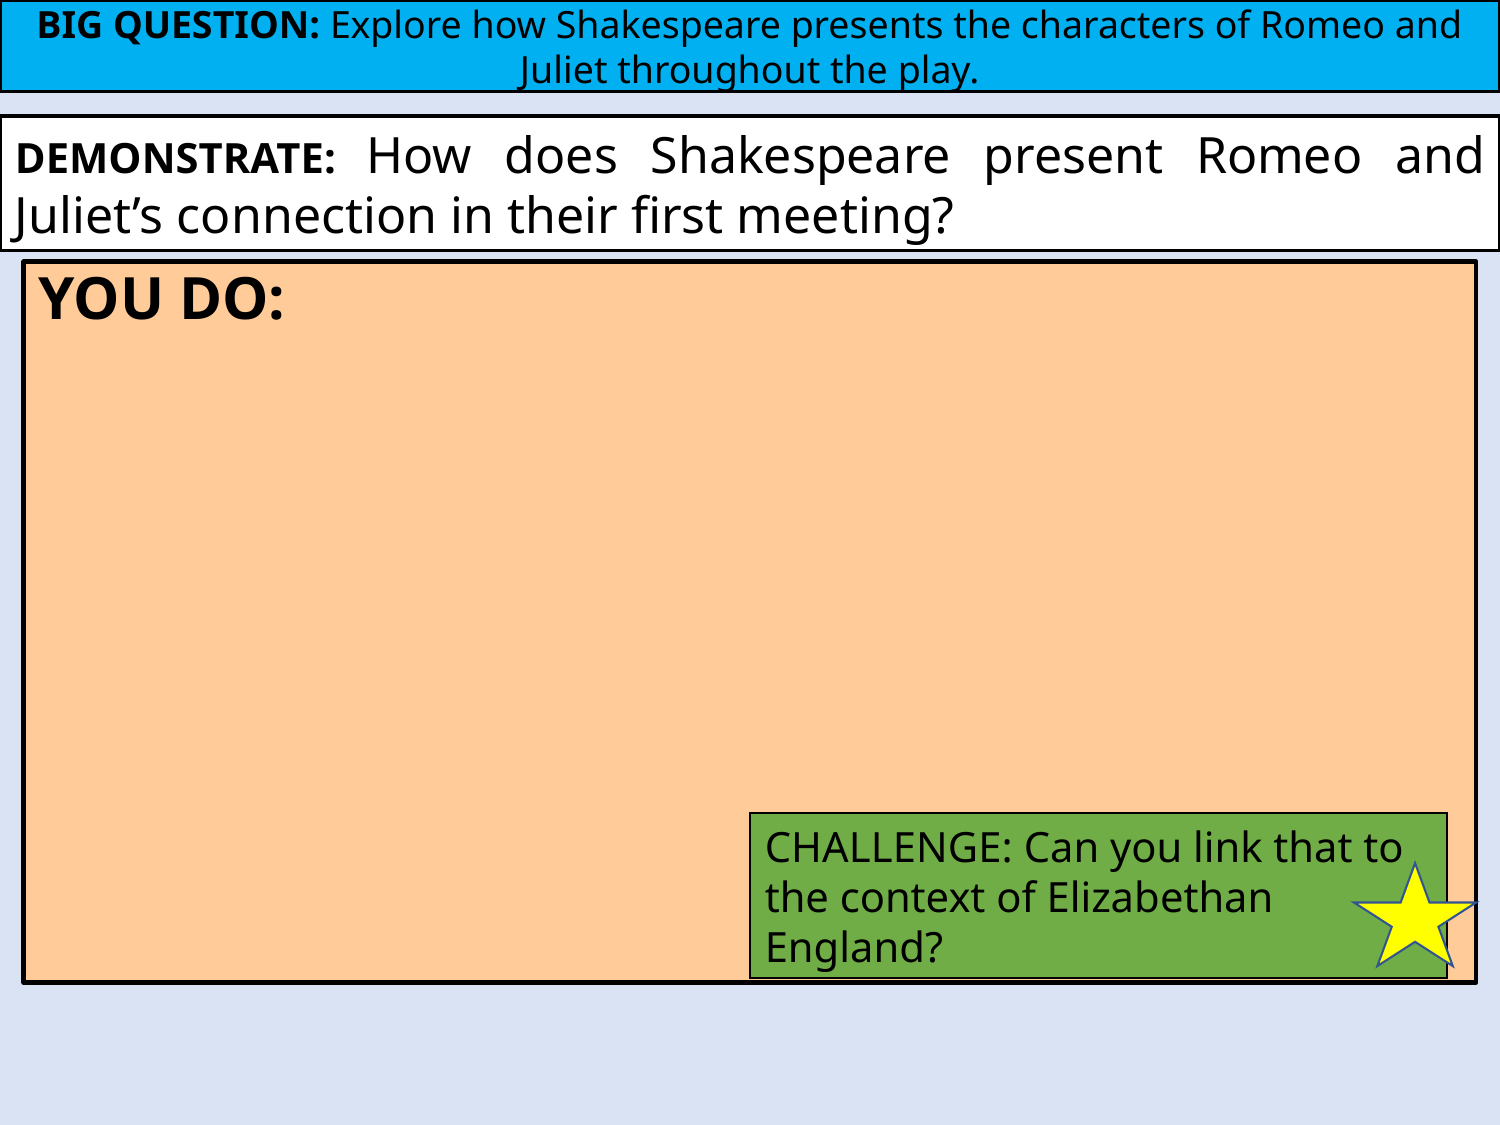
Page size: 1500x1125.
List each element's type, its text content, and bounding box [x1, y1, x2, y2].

text_box DEMONSTRATE: How does Shakespeare present Romeo and Juliet’s connection in their first meeting? [0, 115, 1500, 252]
text_box [1350, 860, 1480, 969]
text_box YOU DO: [23, 261, 1477, 983]
text_box BIG QUESTION: Explore how Shakespeare presents the characters of Romeo and Juliet throughout the play. [0, 0, 1500, 93]
text_box CHALLENGE: Can you link that to the context of Elizabethan England? [749, 812, 1448, 979]
